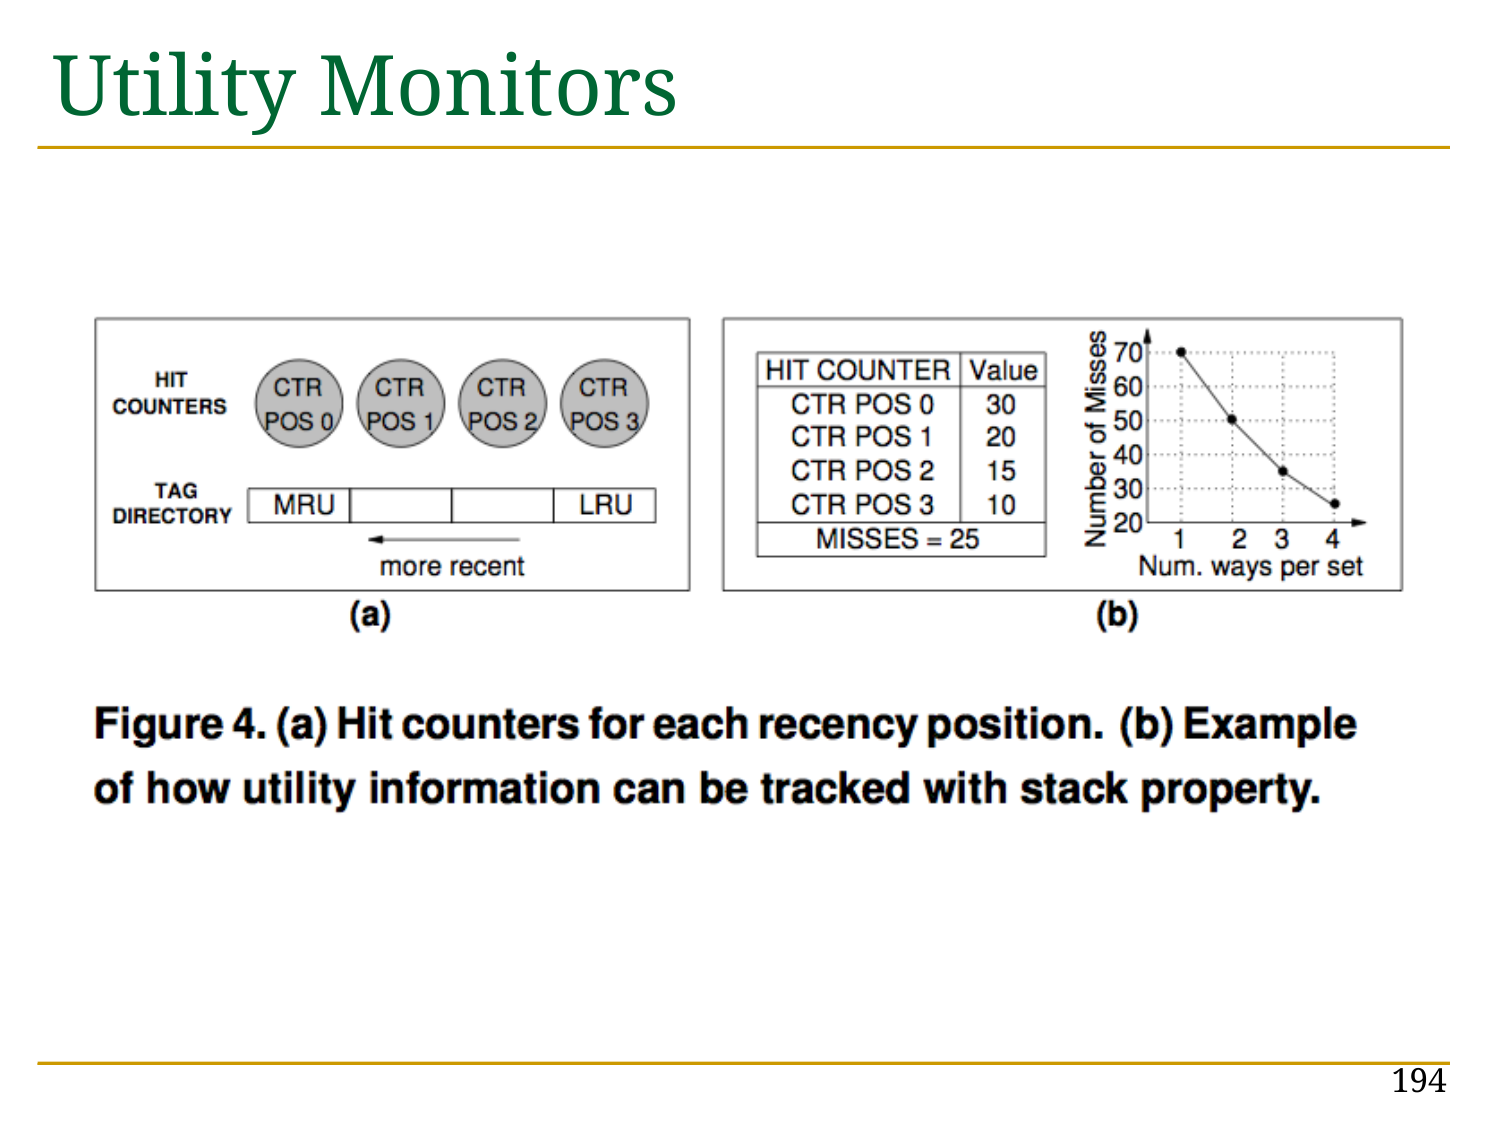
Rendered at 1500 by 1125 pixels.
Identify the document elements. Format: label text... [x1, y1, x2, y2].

picture [49, 287, 1427, 843]
title Utility Monitors [37, 24, 1450, 200]
slide_number 194 [1111, 1036, 1462, 1112]
